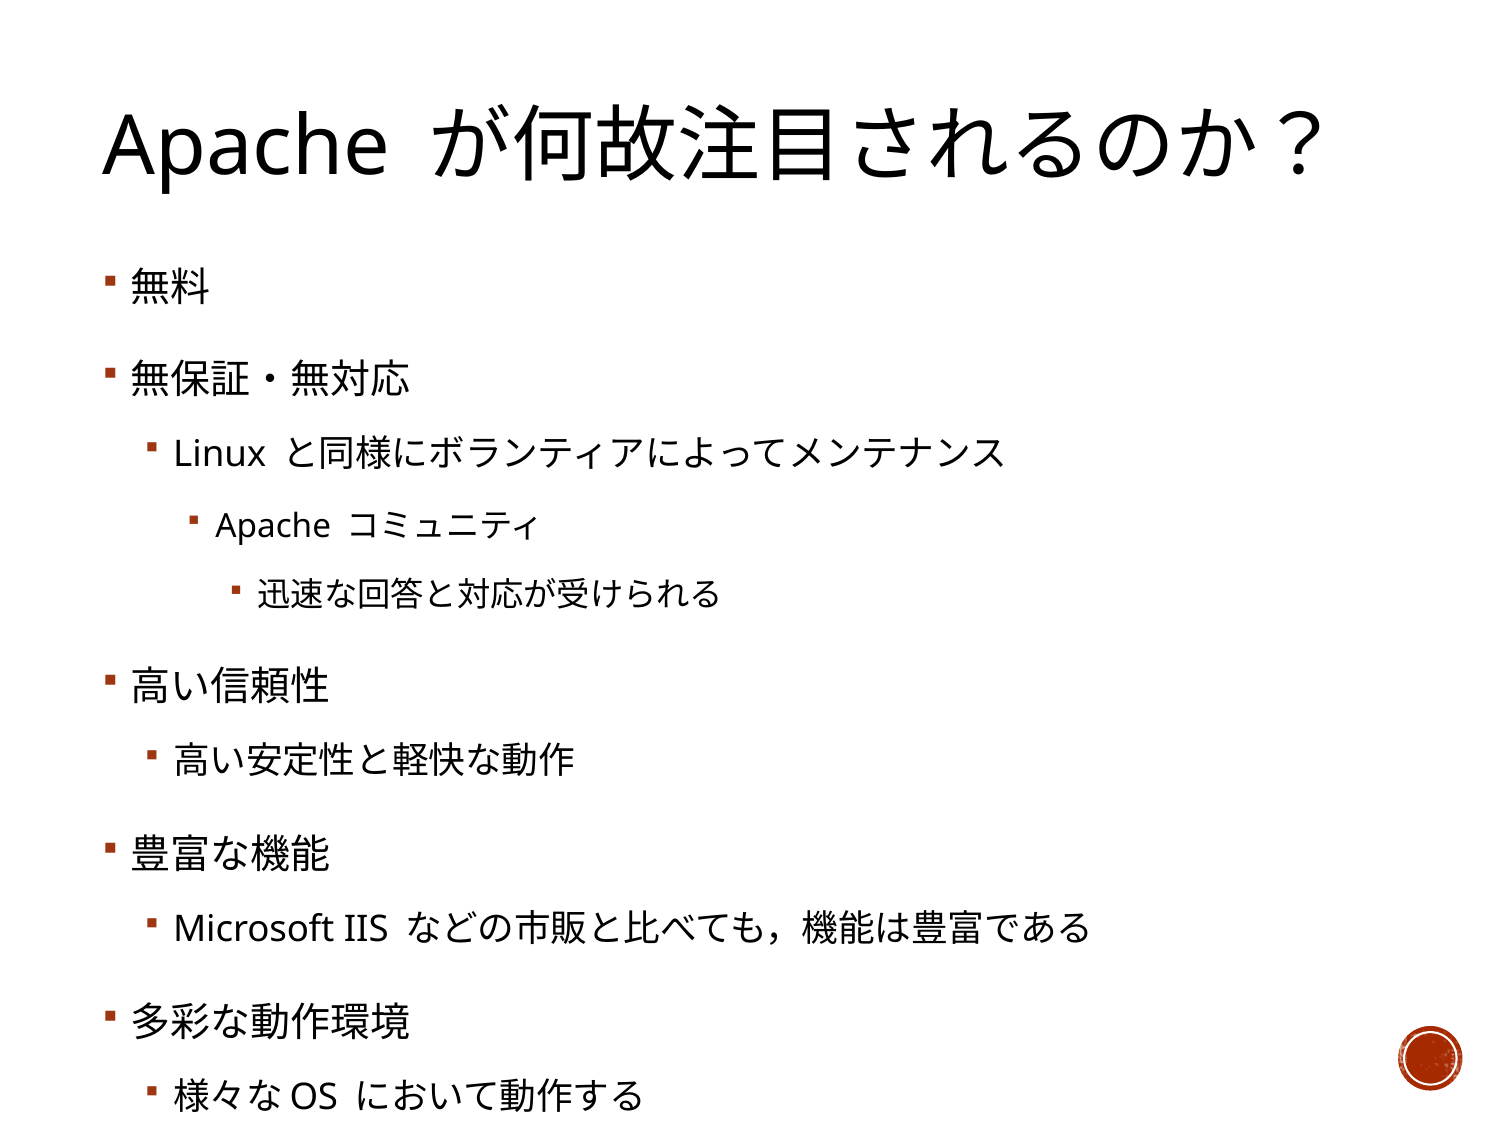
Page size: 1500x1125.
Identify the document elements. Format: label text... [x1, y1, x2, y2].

list 無料 無保証・無対応 Linux と同様にボランティアによってメンテナンス Apache コミュニティ 迅速な回答と対応が受けられる 高い信頼性 高い安定性と軽快な動作 豊富な機能 Microsoft IIS などの市販と比べても，機能は豊富である 多彩な動作環境 様々なOS において動作する [87, 229, 1500, 1125]
title Apache が何故注目されるのか？ [87, 64, 1500, 229]
